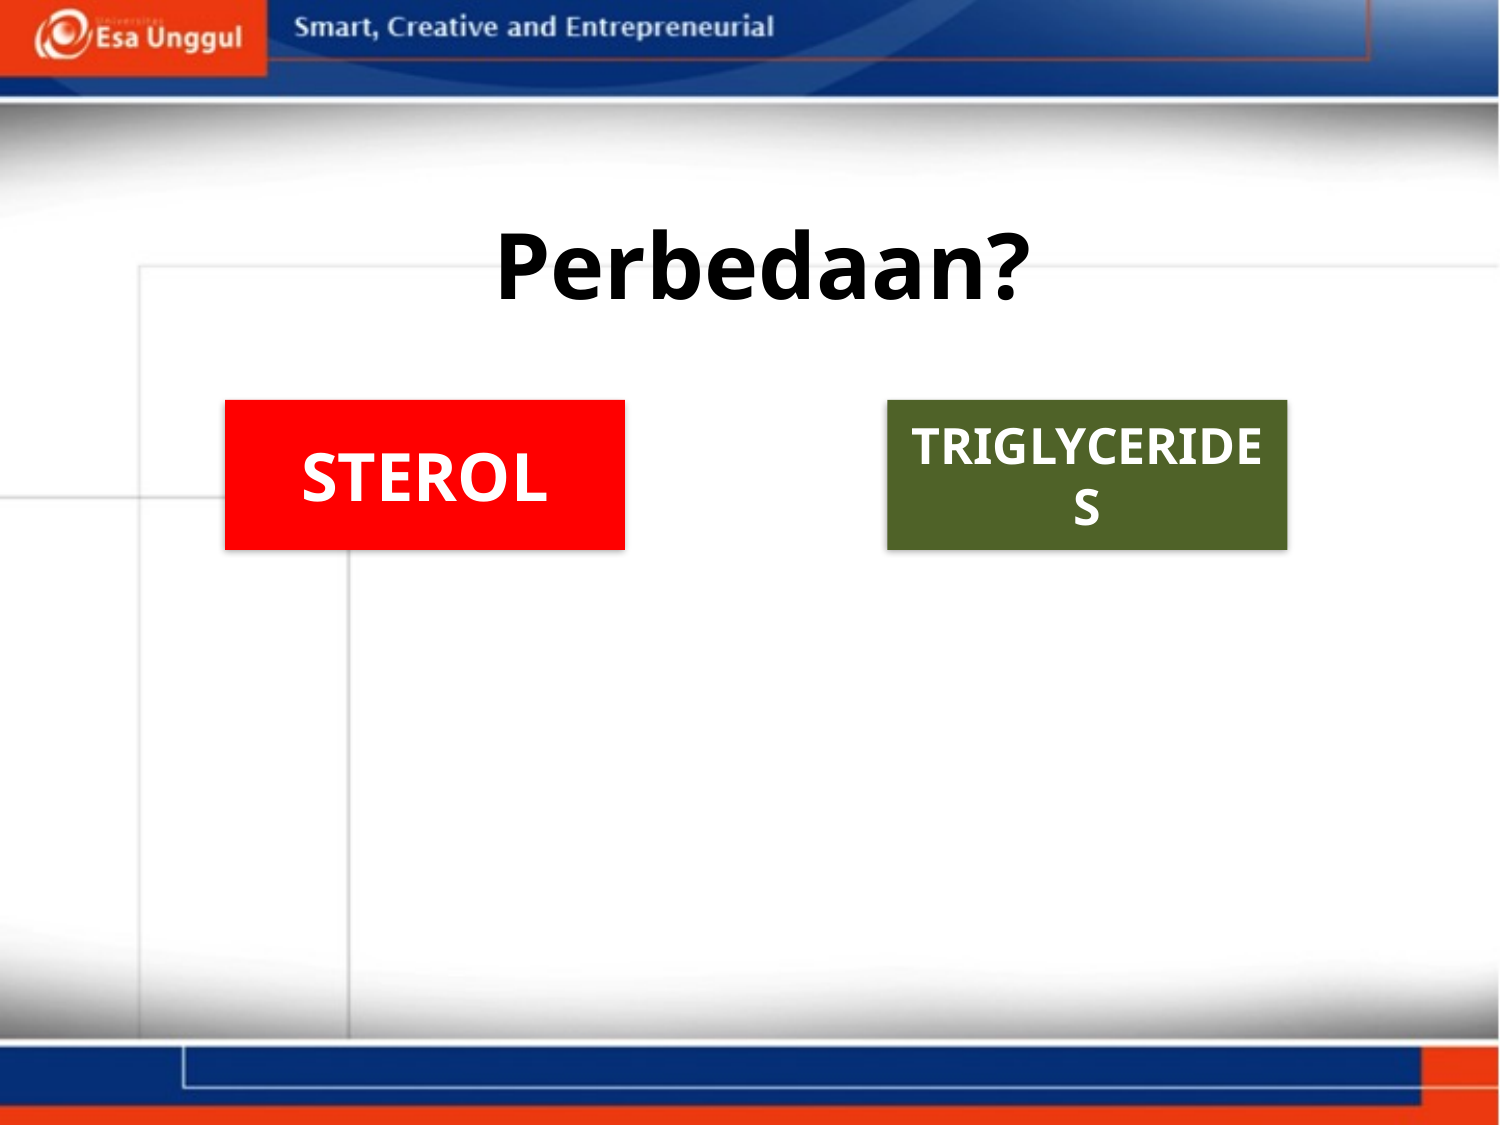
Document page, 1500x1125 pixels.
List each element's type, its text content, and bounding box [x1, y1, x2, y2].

title Perbedaan? [87, 187, 1438, 338]
text_box TRIGLYCERIDES [887, 399, 1288, 551]
picture [0, 0, 1500, 1125]
text_box STEROL [224, 399, 626, 551]
